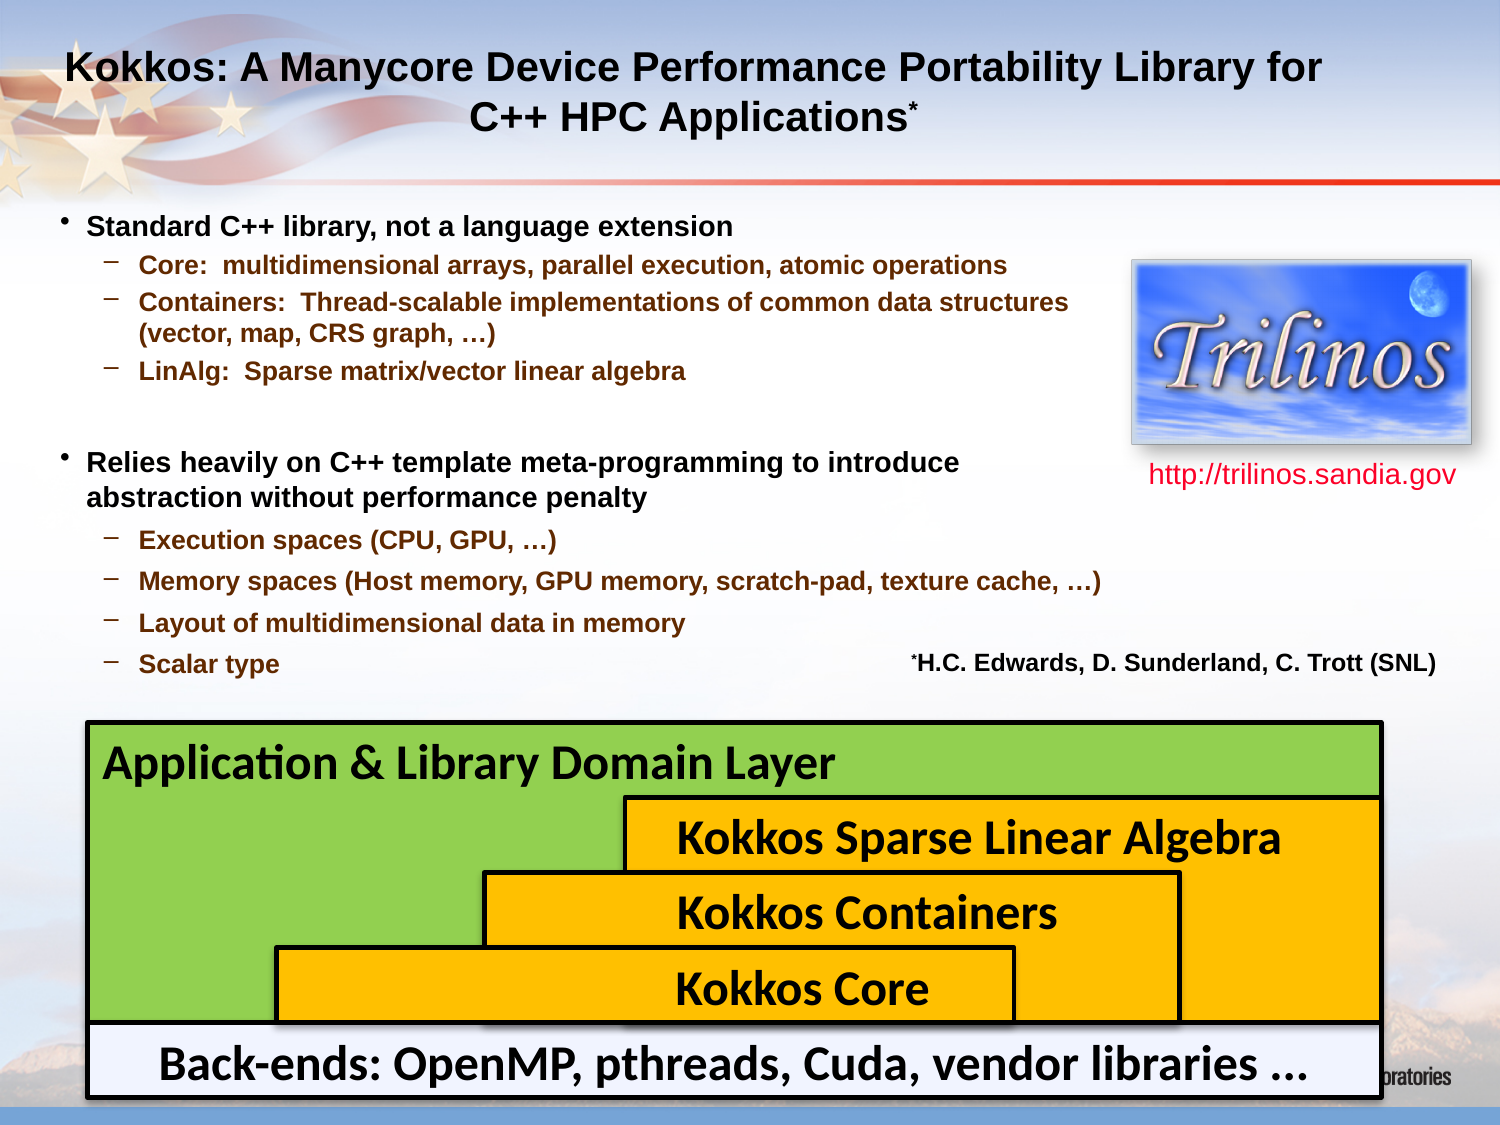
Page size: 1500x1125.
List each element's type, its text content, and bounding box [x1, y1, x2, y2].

text_box Kokkos Sparse Linear Algebra [624, 797, 1382, 1023]
text_box Kokkos Core [276, 947, 1015, 1023]
title Kokkos: A Manycore Device Performance Portability Library for C++ HPC Applications* [36, 27, 1351, 153]
text_box Back-ends: OpenMP, pthreads, Cuda, vendor libraries ... [87, 1022, 1382, 1098]
list Standard C++ library, not a language extension Core: multidimensional arrays, parallel execution, atomic operations Containers: Thread-scalable implementations of common data structures (vector, map, CRS graph, …) LinAlg: Sparse matrix/vector linear algebra Relies heavily on C++ template meta-programming to introduce abstraction without performance penalty Execution spaces (CPU, GPU, …) Memory spaces (Host memory, GPU memory, scratch-pad, texture cache, …) Layout of multidimensional data in memory Scalar type [18, 199, 1123, 712]
text_box http://trilinos.sandia.gov [1141, 452, 1472, 504]
text_box Application & Library Domain Layer [87, 722, 1382, 1021]
text_box Kokkos Containers [484, 872, 1180, 1023]
picture [0, 0, 1500, 1125]
text_box *H.C. Edwards, D. Sunderland, C. Trott (SNL) [896, 639, 1487, 686]
